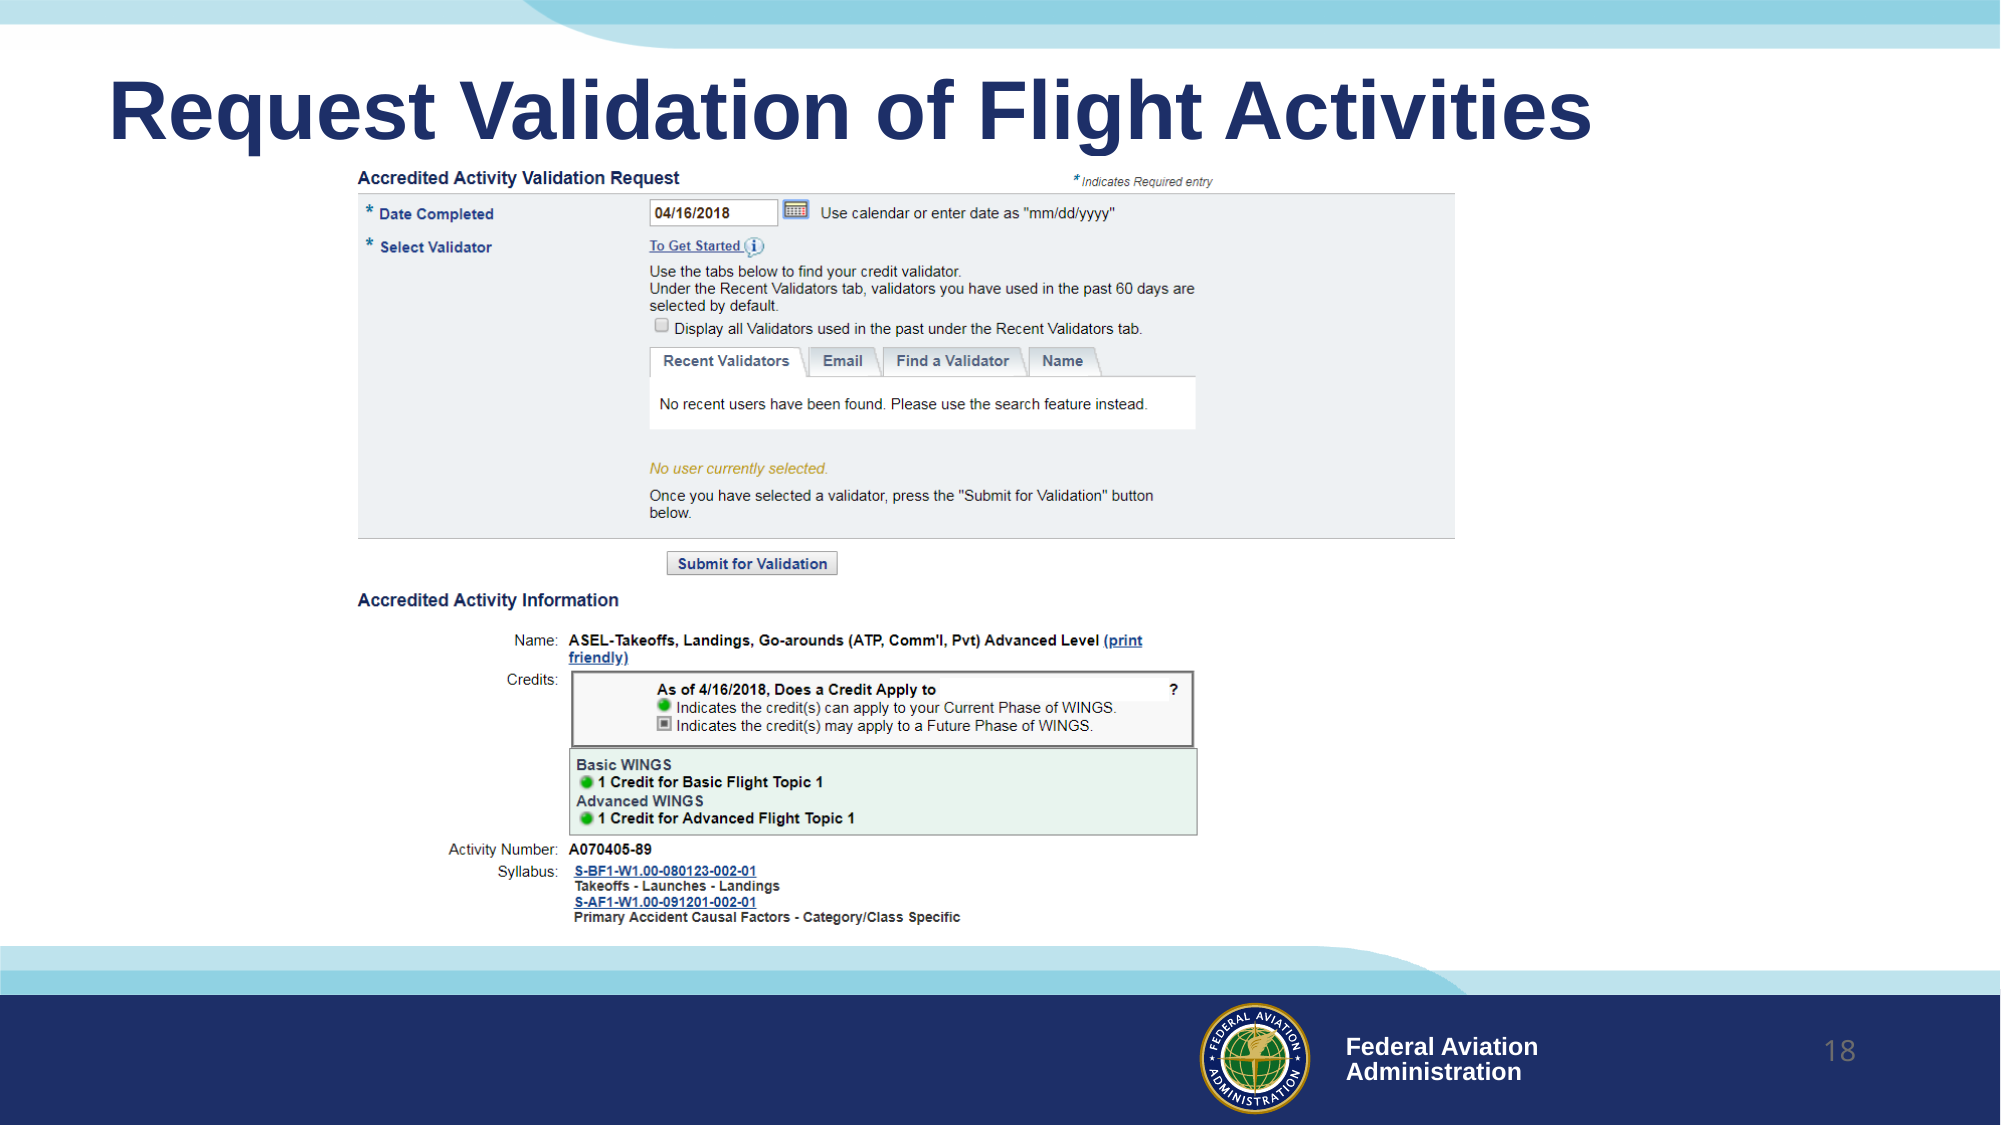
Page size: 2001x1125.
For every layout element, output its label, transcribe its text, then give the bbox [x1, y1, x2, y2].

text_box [345, 156, 1455, 931]
picture [0, 0, 1999, 50]
title Request Validation of Flight Activities [93, 56, 1947, 157]
picture [0, 945, 2000, 995]
slide_number 18 [1630, 1025, 1872, 1100]
